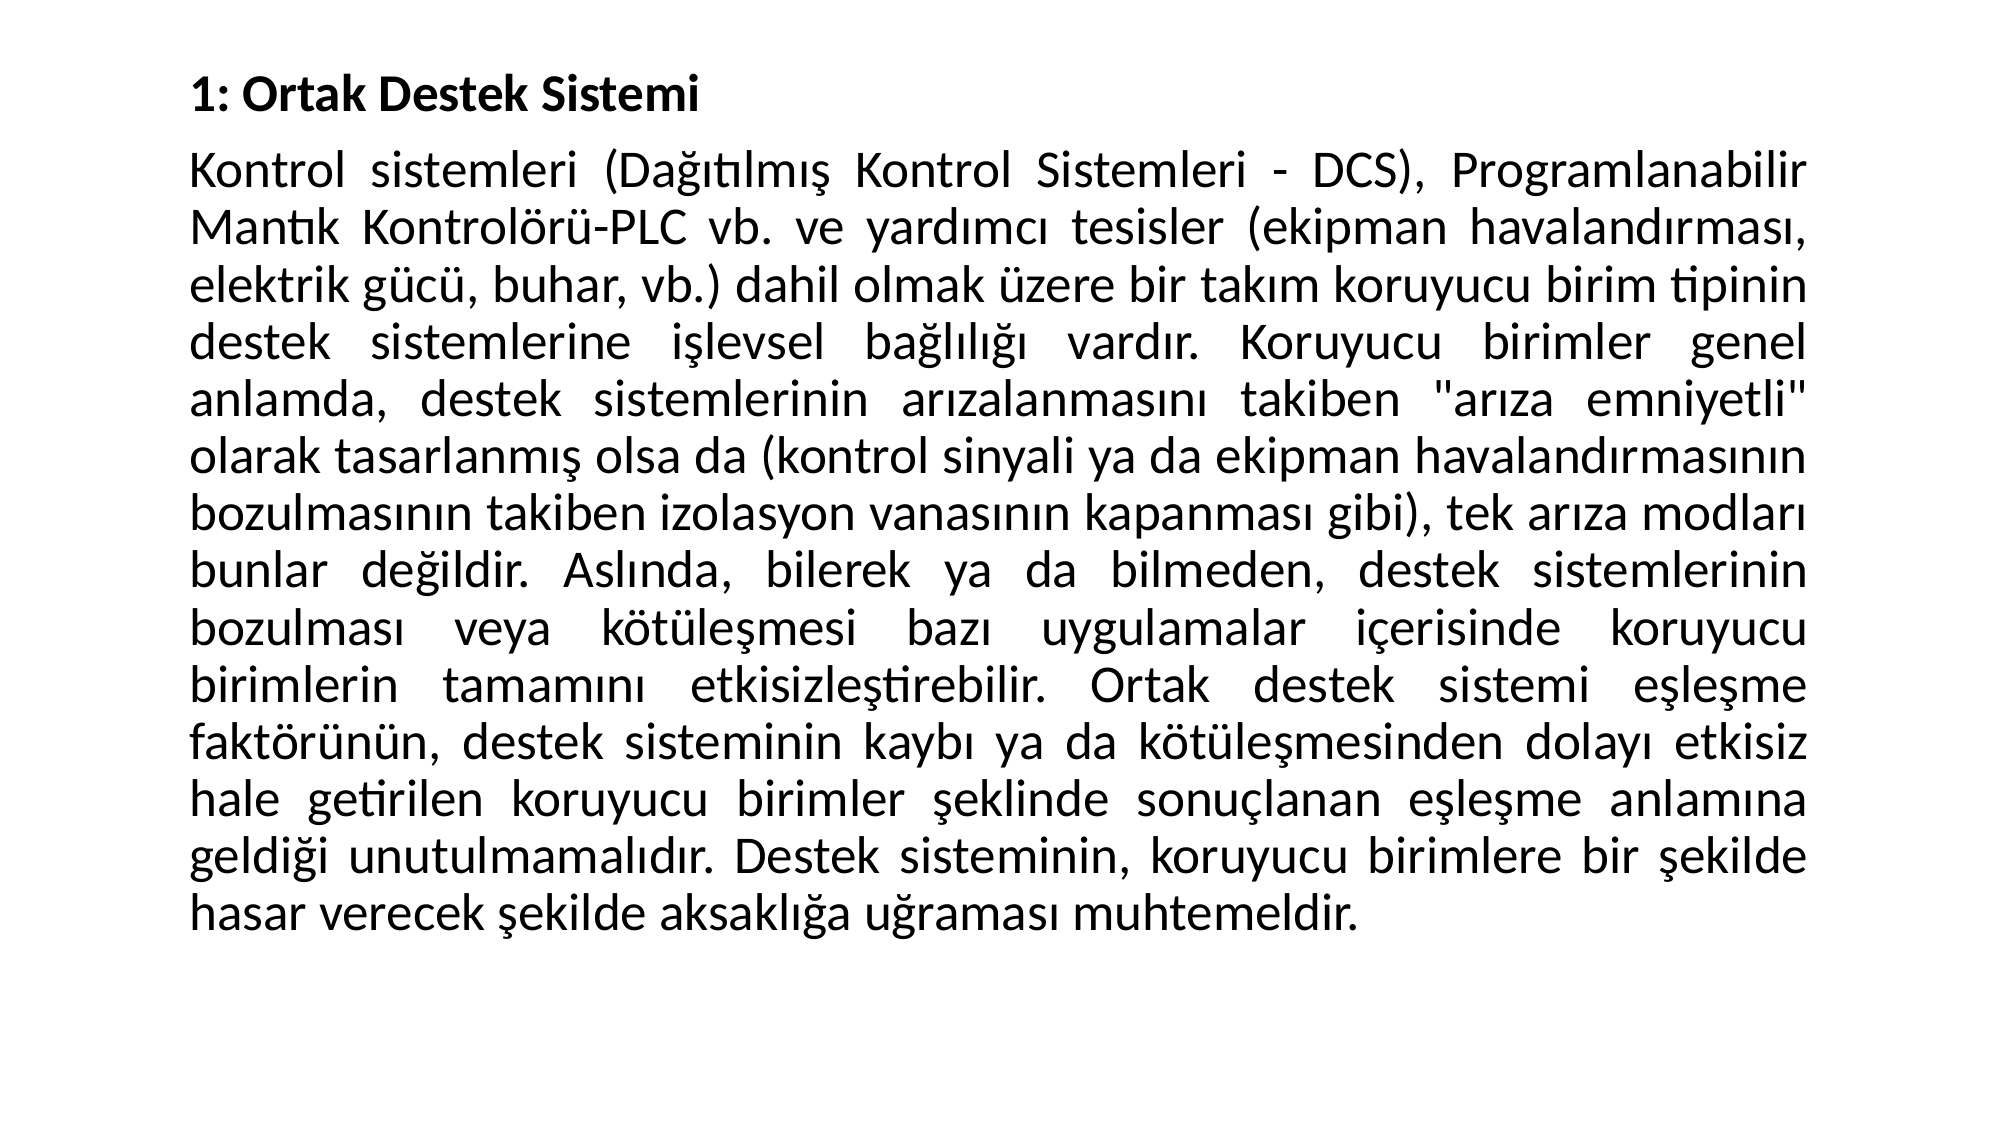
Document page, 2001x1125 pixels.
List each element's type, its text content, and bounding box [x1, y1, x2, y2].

list 1: Ortak Destek Sistemi Kontrol sistemleri (Dağıtılmış Kontrol Sistemleri - DCS), Programlanabilir Mantık Kontrolörü-PLC vb. ve yardımcı tesisler (ekipman havalandırması, elektrik gücü, buhar, vb.) dahil olmak üzere bir takım koruyucu birim tipinin destek sistemlerine işlevsel bağlılığı vardır. Koruyucu birimler genel anlamda, destek sistemlerinin arızalanmasını takiben "arıza emniyetli" olarak tasarlanmış olsa da (kontrol sinyali ya da ekipman havalandırmasının bozulmasının takiben izolasyon vanasının kapanması gibi), tek arıza modları bunlar değildir. Aslında, bilerek ya da bilmeden, destek sistemlerinin bozulması veya kötüleşmesi bazı uygulamalar içerisinde koruyucu birimlerin tamamını etkisizleştirebilir. Ortak destek sistemi eşleşme faktörünün, destek sisteminin kaybı ya da kötüleşmesinden dolayı etkisiz hale getirilen koruyucu birimler şeklinde sonuçlanan eşleşme anlamına geldiği unutulmamalıdır. Destek sisteminin, koruyucu birimlere bir şekilde hasar verecek şekilde aksaklığa uğraması muhtemeldir. [137, 58, 1867, 1014]
